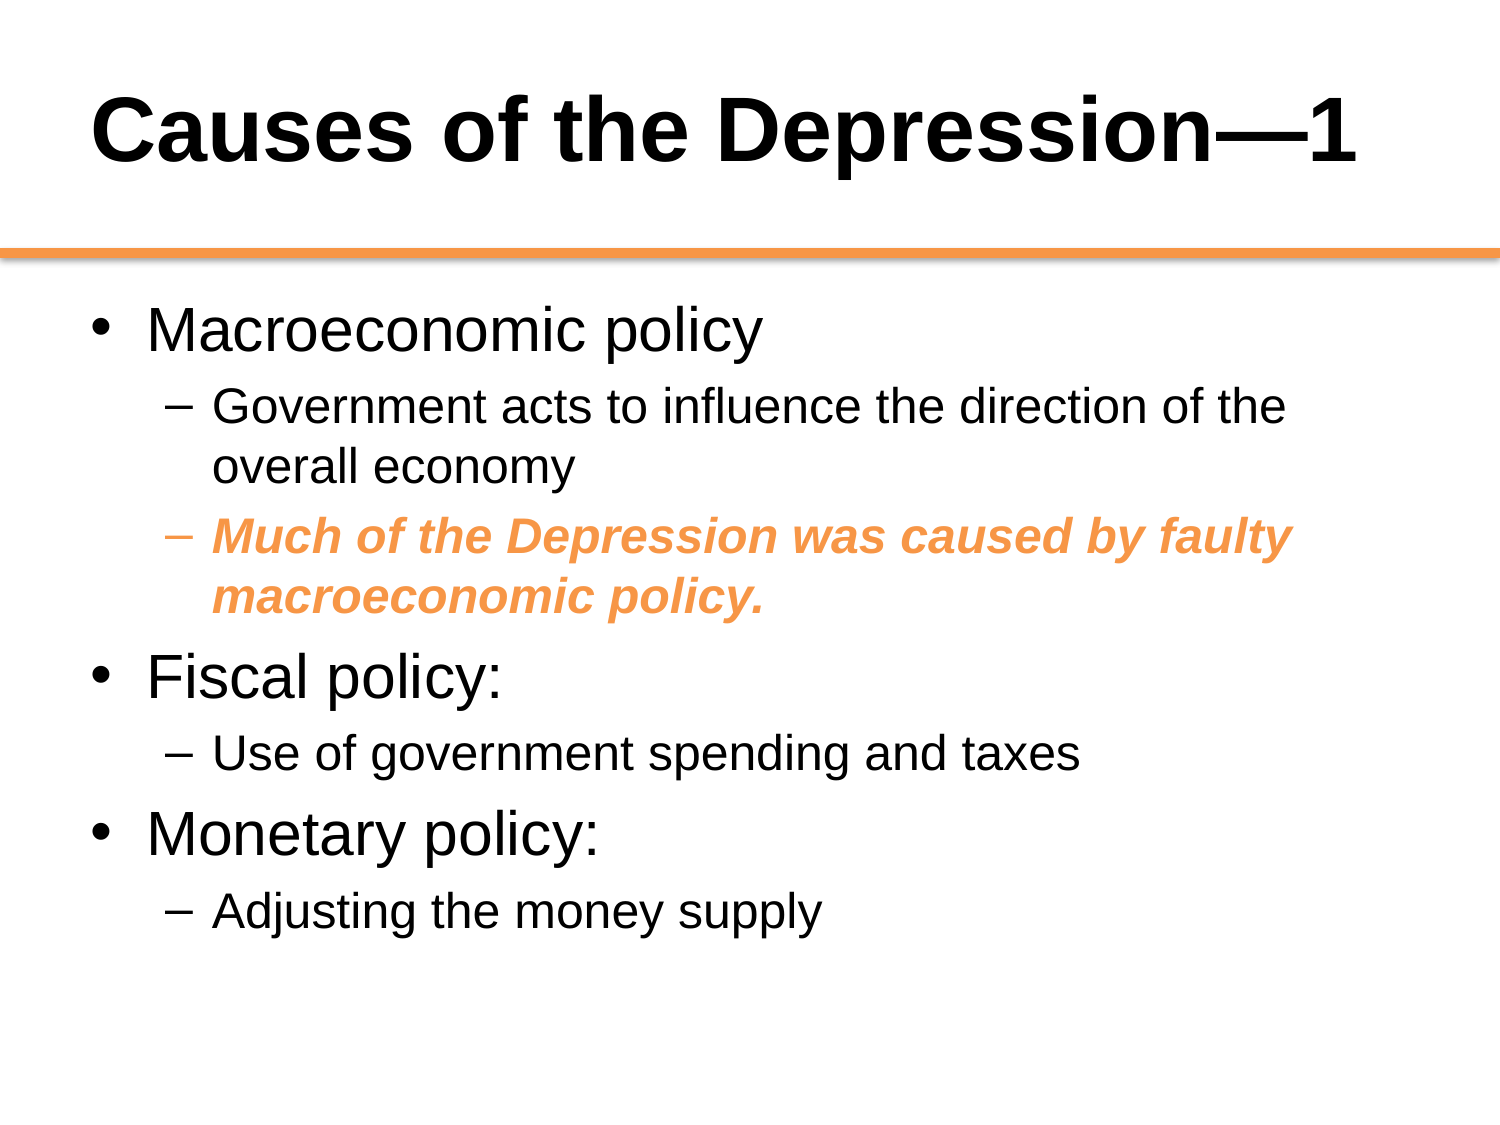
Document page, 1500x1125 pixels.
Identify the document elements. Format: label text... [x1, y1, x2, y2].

list Macroeconomic policy Government acts to influence the direction of the overall economy Much of the Depression was caused by faulty macroeconomic policy. Fiscal policy: Use of government spending and taxes Monetary policy: Adjusting the money supply [74, 280, 1426, 1085]
title Causes of the Depression—1 [74, 0, 1426, 251]
